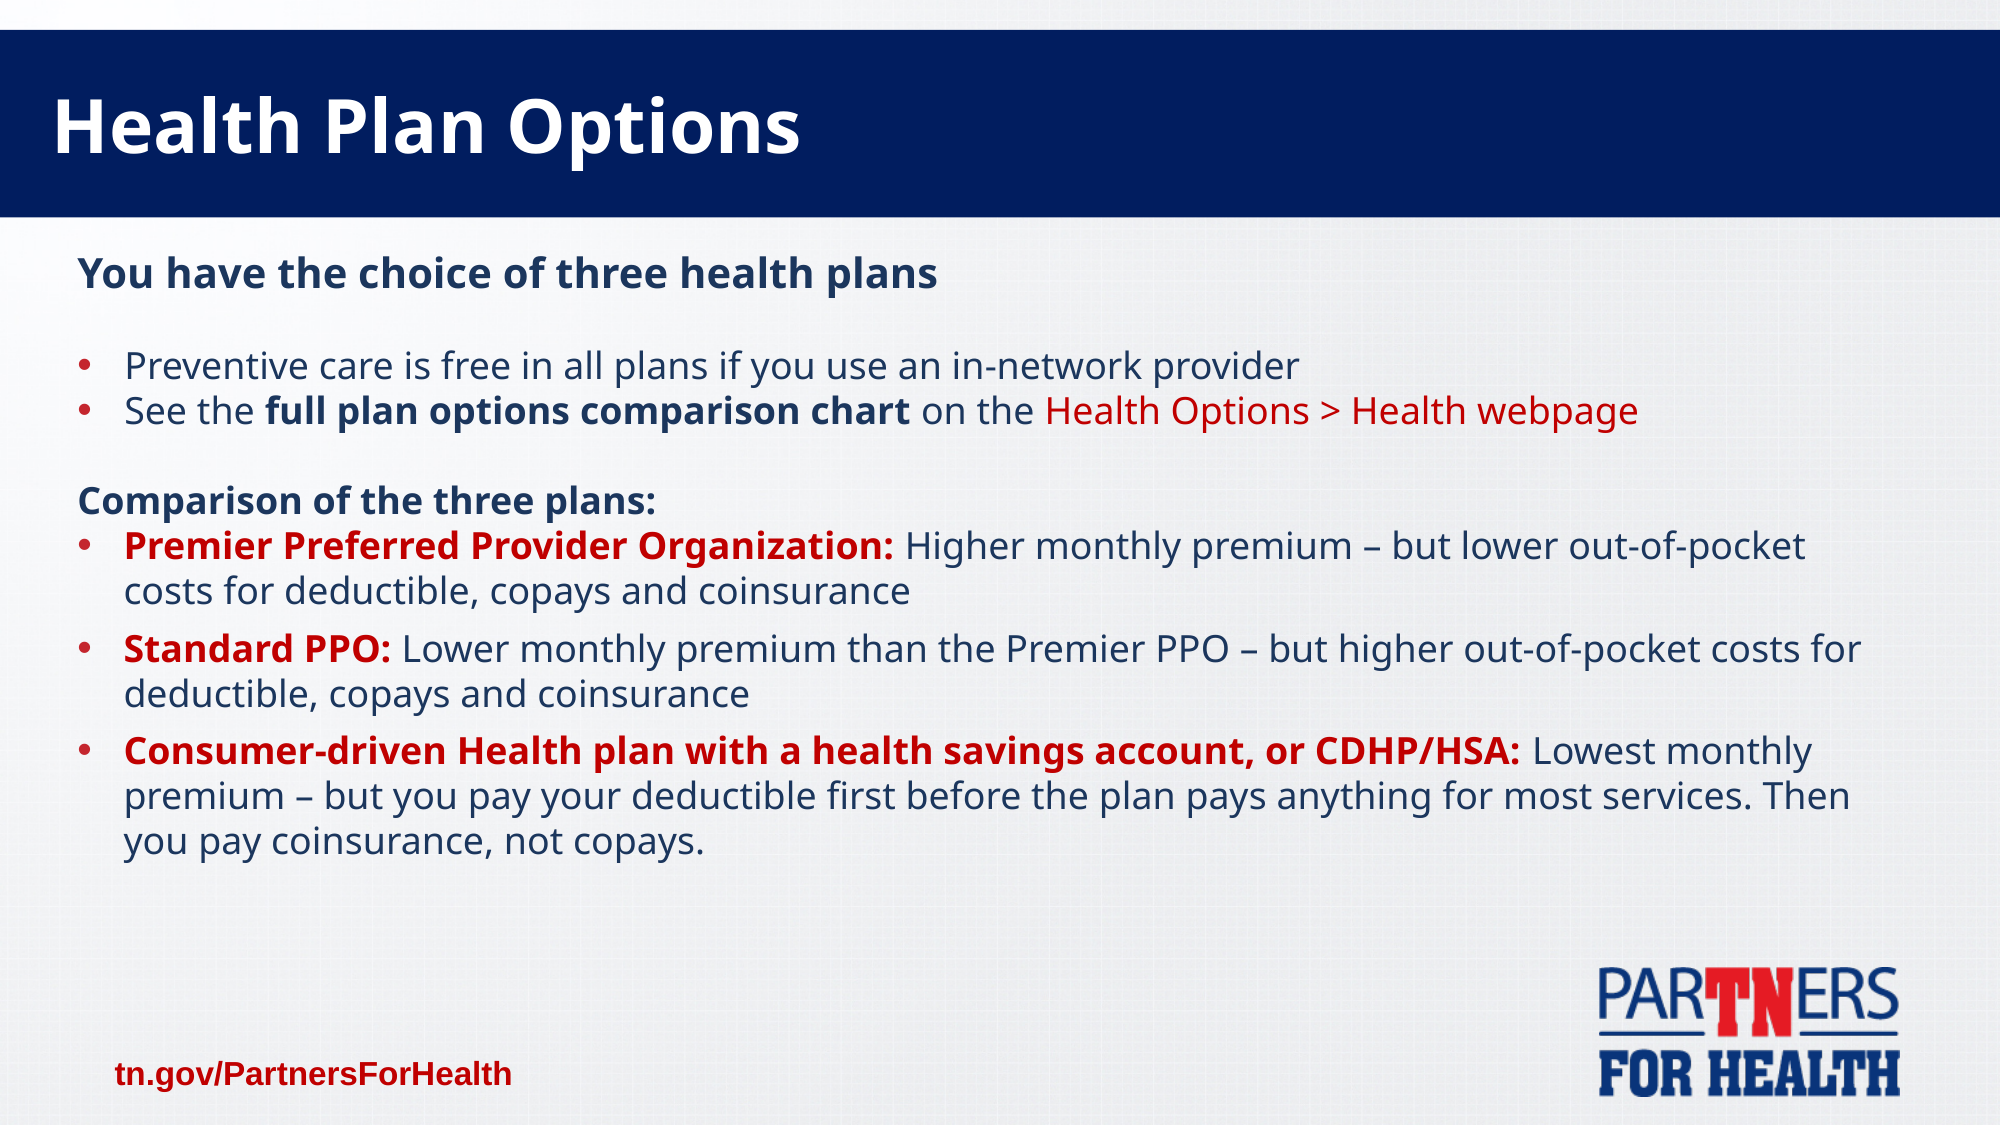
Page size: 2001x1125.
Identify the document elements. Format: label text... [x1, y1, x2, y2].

title Health Plan Options [0, 29, 2000, 218]
list You have the choice of three health plans Preventive care is free in all plans if you use an in-network provider See the full plan options comparison chart on the Health Options > Health webpage Comparison of the three plans: Premier Preferred Provider Organization: Higher monthly premium – but lower out-of-pocket costs for deductible, copays and coinsurance Standard PPO: Lower monthly premium than the Premier PPO – but higher out-of-pocket costs for deductible, copays and coinsurance Consumer-driven Health plan with a health savings account, or CDHP/HSA: Lowest monthly premium – but you pay your deductible first before the plan pays anything for most services. Then you pay coinsurance, not copays. [62, 239, 1900, 1025]
picture [0, 218, 2000, 1125]
text_box tn.gov/PartnersForHealth [99, 1049, 700, 1100]
picture [0, 0, 2000, 29]
